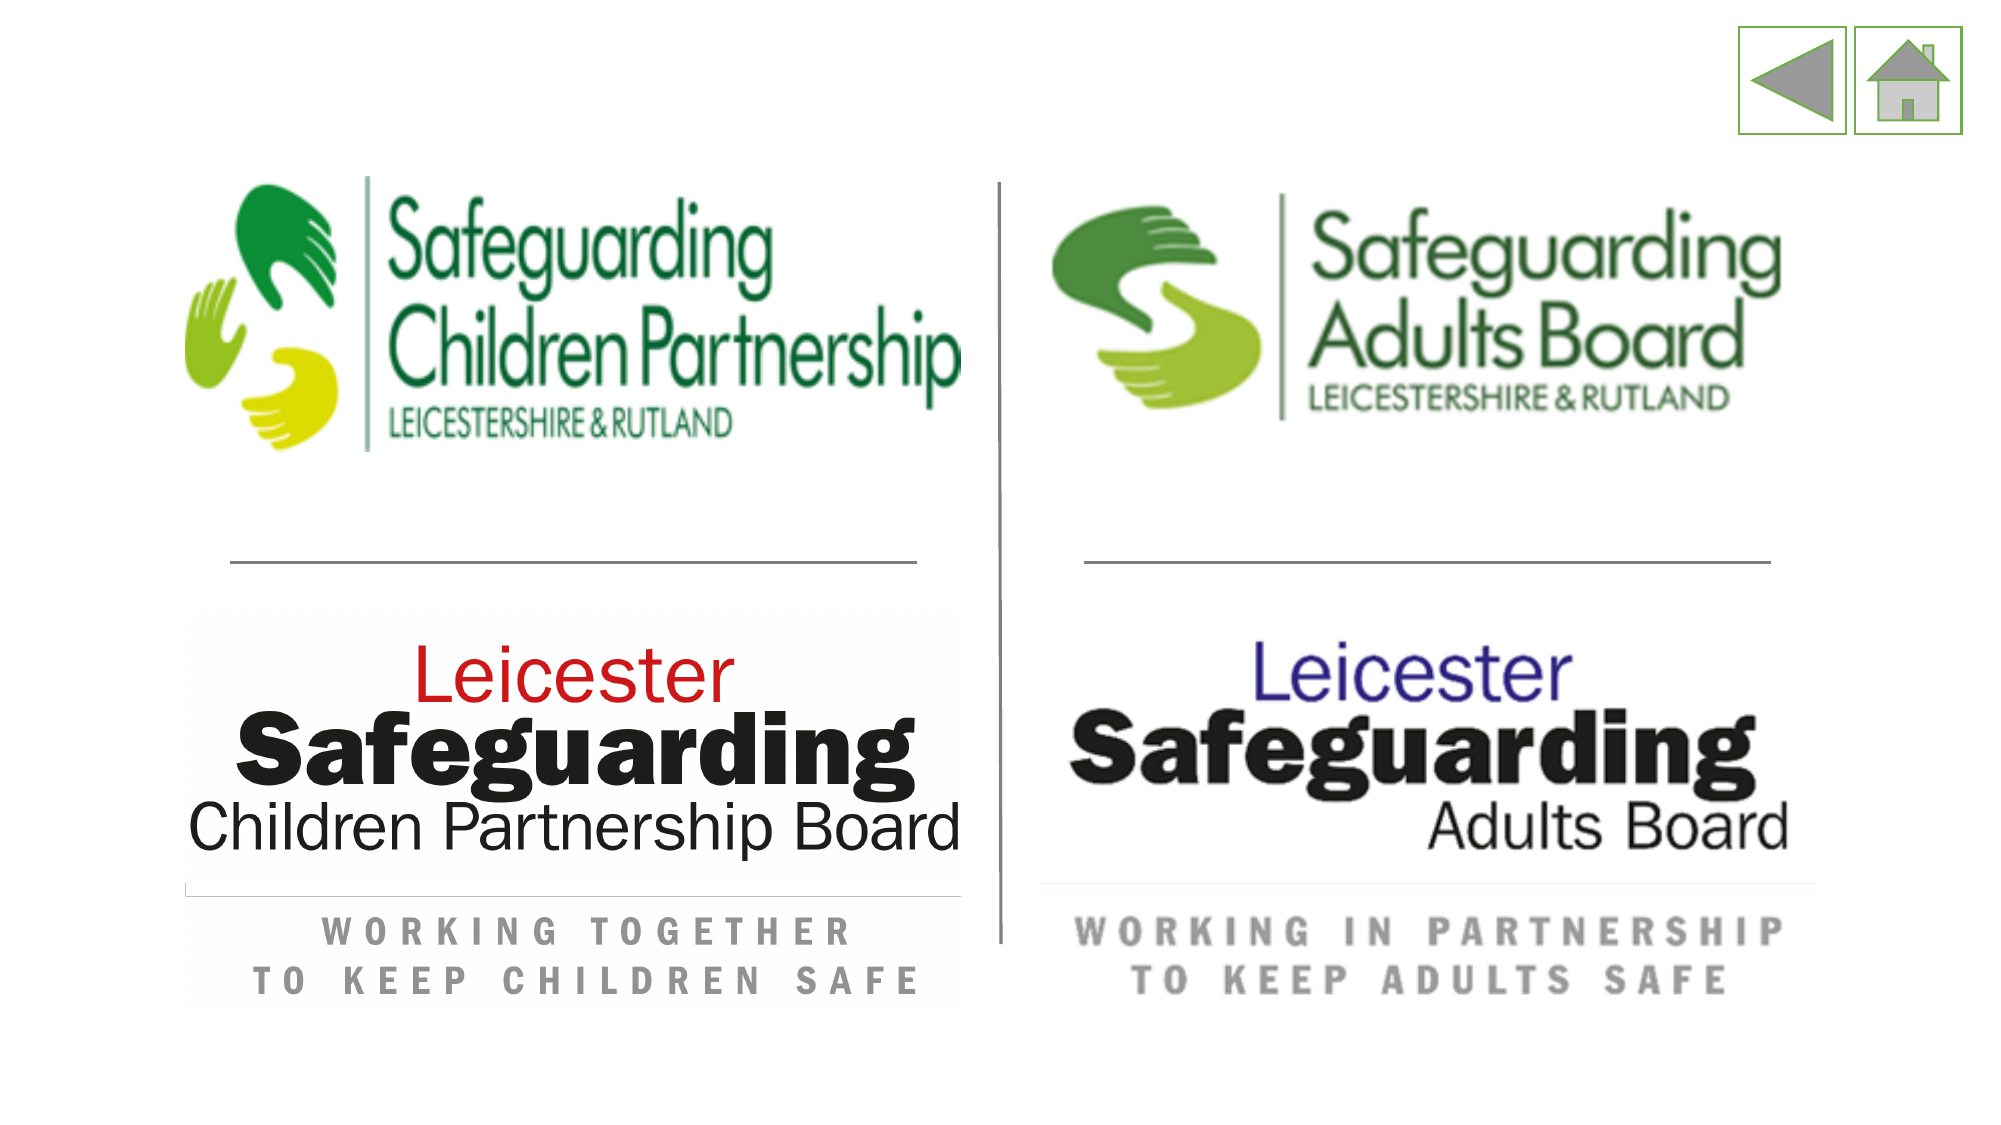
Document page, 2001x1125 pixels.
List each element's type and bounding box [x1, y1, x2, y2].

text_box [1854, 26, 1963, 135]
picture [1039, 180, 1817, 449]
picture [185, 176, 961, 452]
text_box [1738, 26, 1847, 135]
picture [185, 609, 961, 1013]
picture [1039, 608, 1817, 1015]
